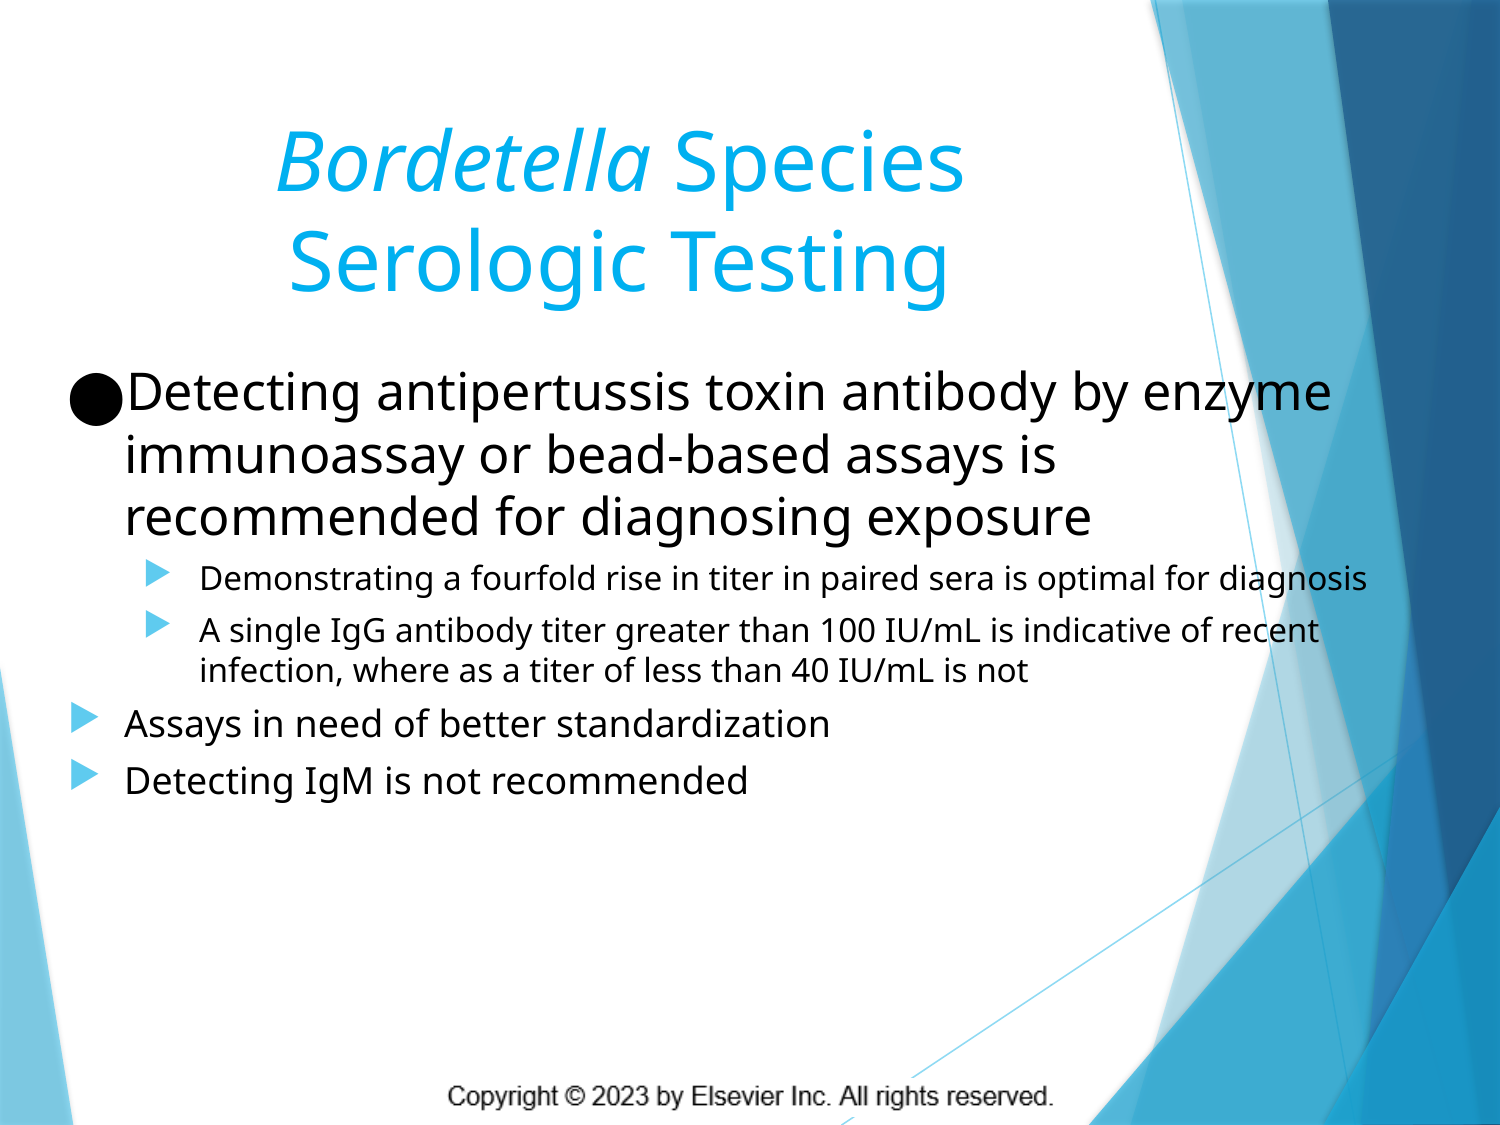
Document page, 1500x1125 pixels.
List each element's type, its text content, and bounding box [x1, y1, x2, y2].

picture [435, 1094, 1064, 1117]
list Detecting antipertussis toxin antibody by enzyme immunoassay or bead-based assays is recommended for diagnosing exposure Demonstrating a fourfold rise in titer in paired sera is optimal for diagnosis A single IgG antibody titer greater than 100 IU/mL is indicative of recent infection, where as a titer of less than 40 IU/mL is not Assays in need of better standardization Detecting IgM is not recommended [52, 351, 1403, 1094]
title Bordetella Species Serologic Testing [99, 99, 1142, 317]
